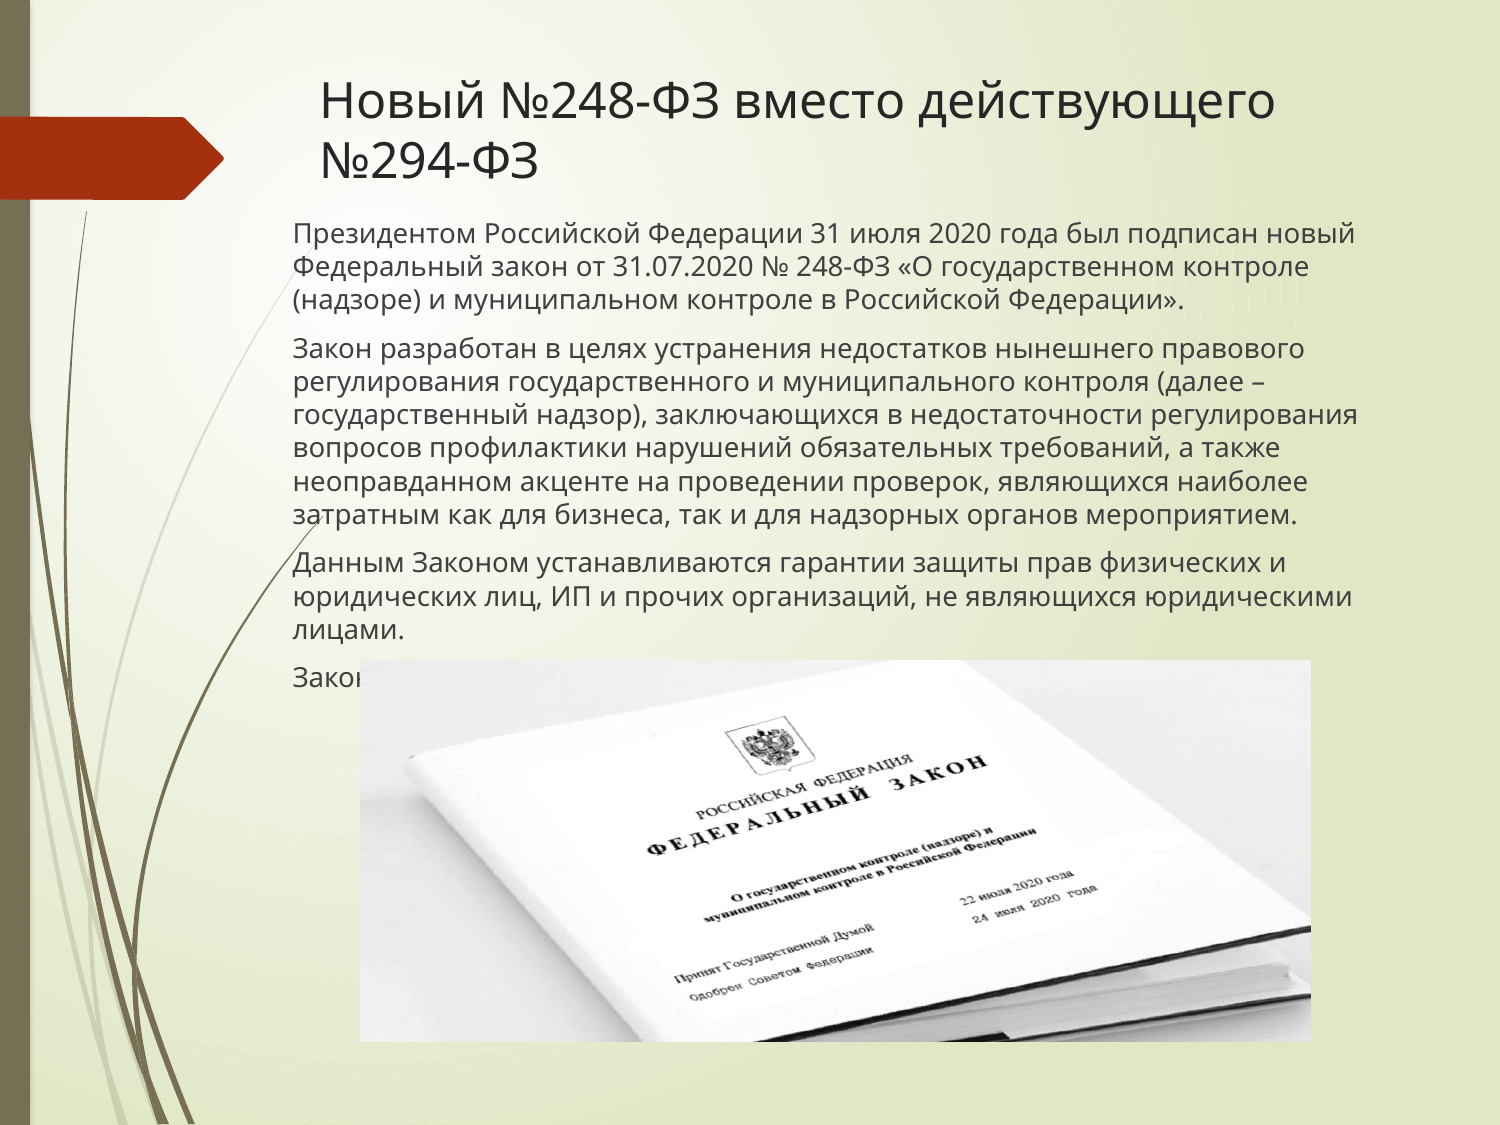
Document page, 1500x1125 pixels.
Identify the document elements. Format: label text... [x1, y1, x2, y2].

list Президентом Российской Федерации 31 июля 2020 года был подписан новый Федеральный закон от 31.07.2020 № 248-ФЗ «О государственном контроле (надзоре) и муниципальном контроле в Российской Федерации». Закон разработан в целях устранения недостатков нынешнего правового регулирования государственного и муниципального контроля (далее – государственный надзор), заключающихся в недостаточности регулирования вопросов профилактики нарушений обязательных требований, а также неоправданном акценте на проведении проверок, являющихся наиболее затратным как для бизнеса, так и для надзорных органов мероприятием. Данным Законом устанавливаются гарантии защиты прав физических и юридических лиц, ИП и прочих организаций, не являющихся юридическими лицами. Закон №248-ФЗ с 01.07.2021 вступил в законную силу. [277, 208, 1412, 705]
title Новый №248-ФЗ вместо действующего №294-ФЗ [304, 60, 1385, 208]
picture [359, 660, 1311, 1043]
